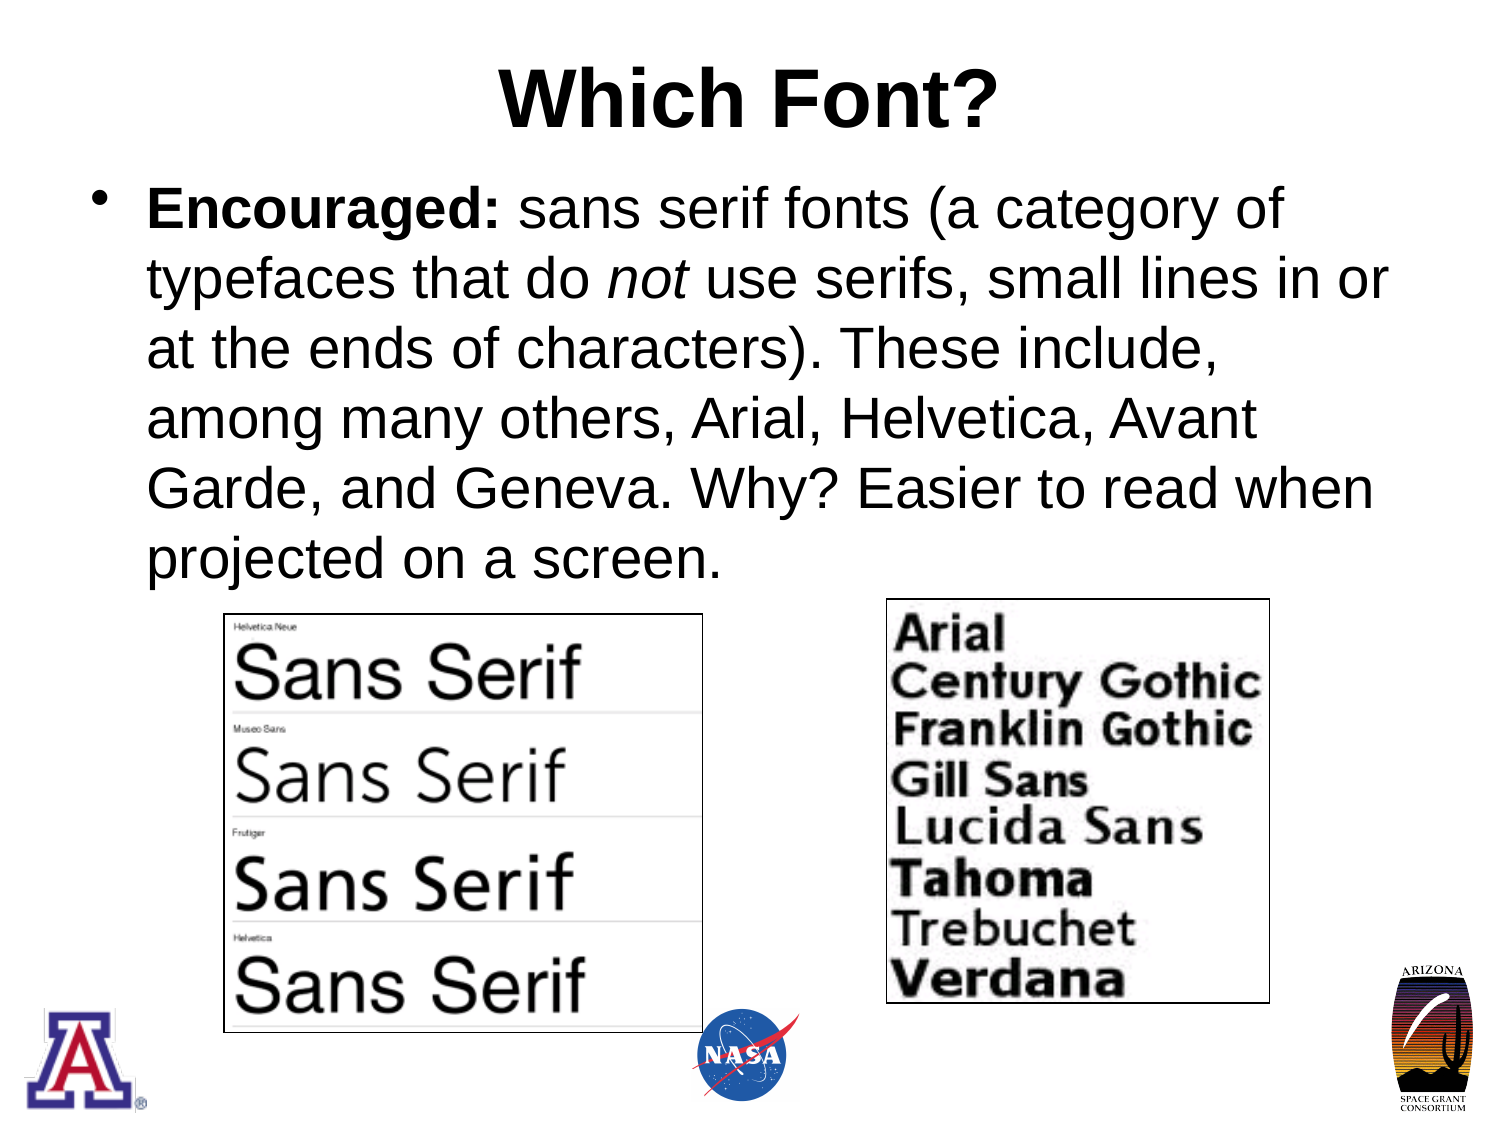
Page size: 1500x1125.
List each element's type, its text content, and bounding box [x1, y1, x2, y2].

picture [224, 614, 800, 1102]
picture [1388, 962, 1475, 1112]
picture [887, 599, 1269, 1003]
picture [24, 1008, 147, 1113]
title Which Font? [75, 0, 1425, 162]
list Encouraged: sans serif fonts (a category of typefaces that do not use serifs, small lines in or at the ends of characters). These include, among many others, Arial, Helvetica, Avant Garde, and Geneva. Why? Easier to read when projected on a screen. [75, 162, 1425, 905]
